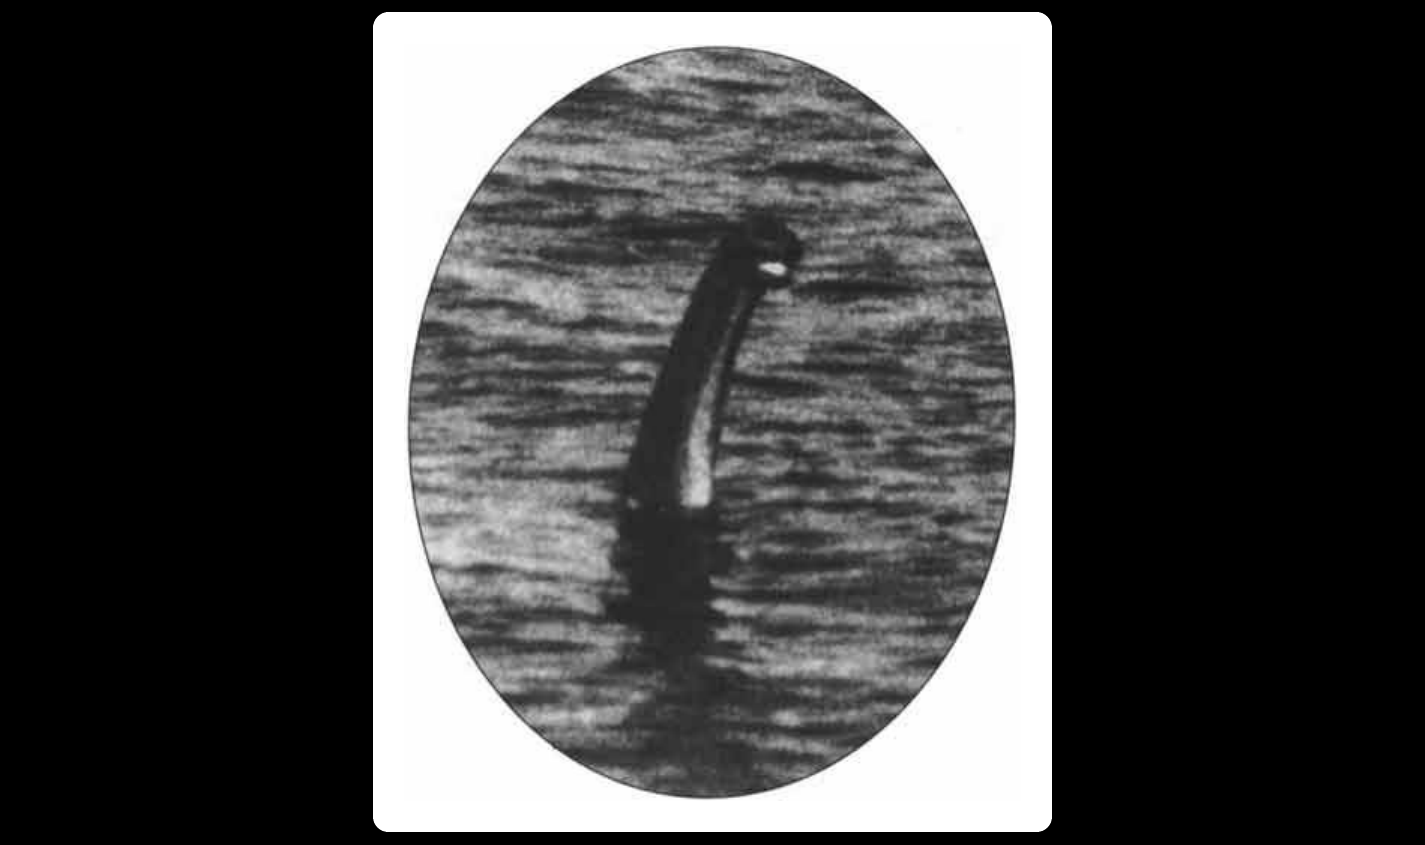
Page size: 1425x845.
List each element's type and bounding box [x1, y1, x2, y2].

picture [403, 43, 1021, 802]
